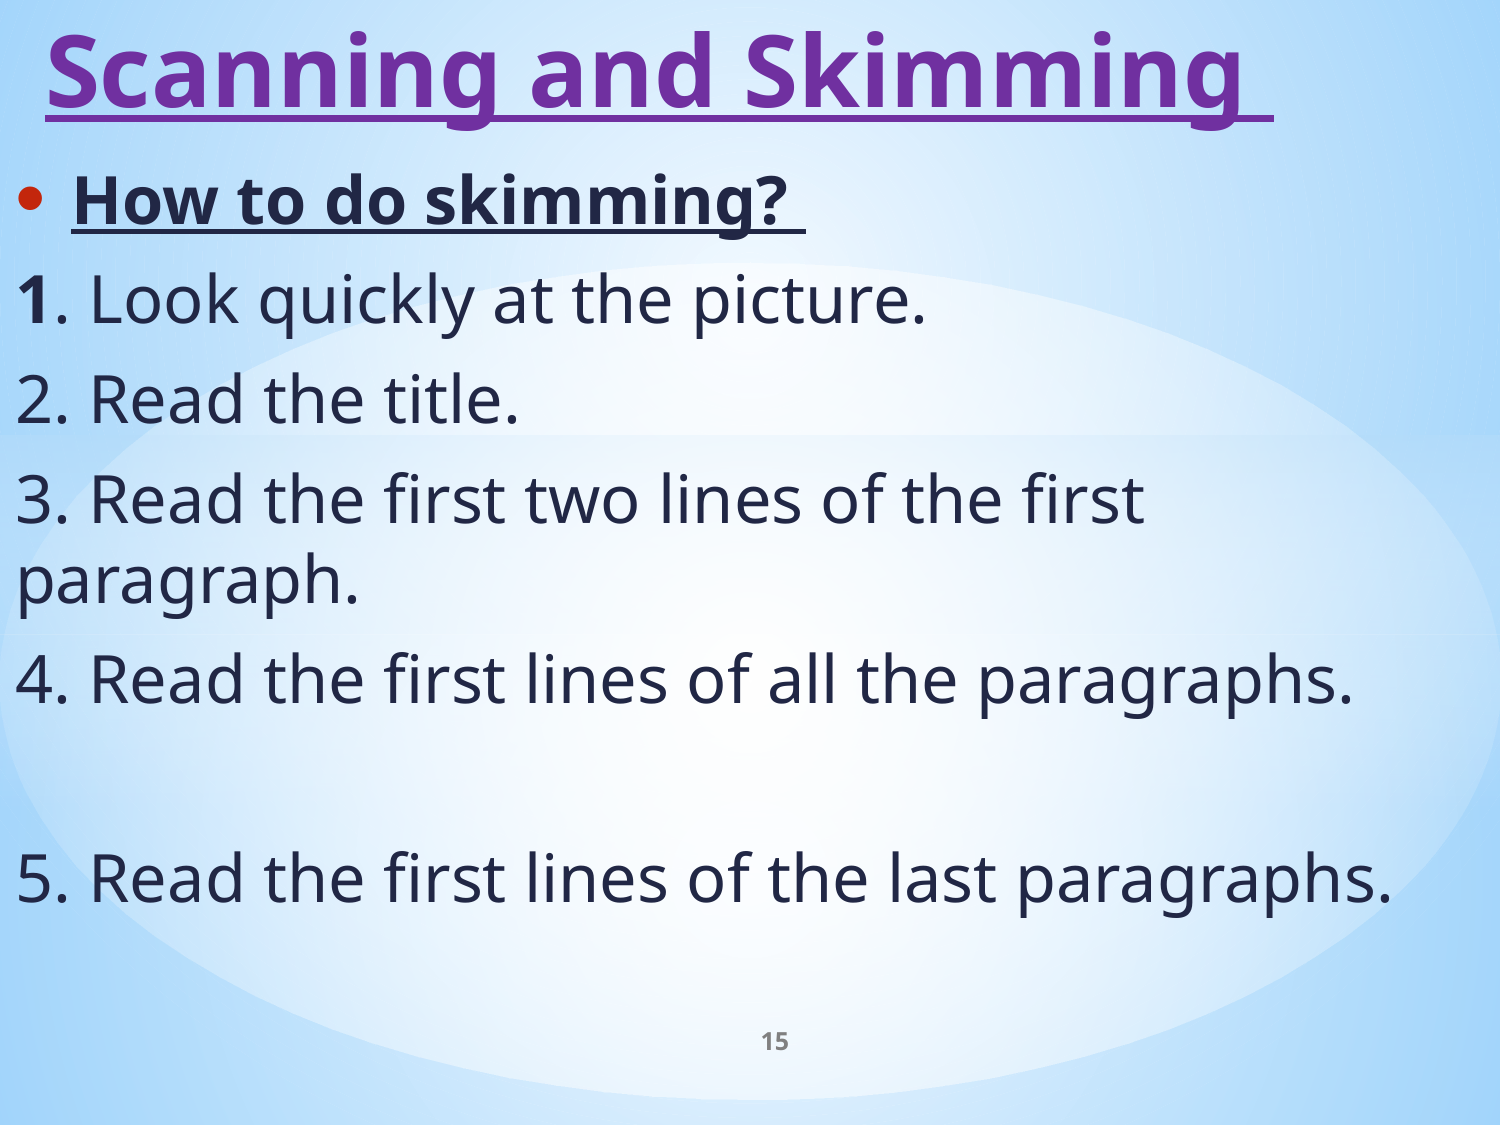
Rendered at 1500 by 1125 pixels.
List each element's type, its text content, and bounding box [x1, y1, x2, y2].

subtitle How to do skimming? 1. Look quickly at the picture. 2. Read the title. 3. Read the first two lines of the first paragraph. 4. Read the first lines of all the paragraphs. 5. Read the first lines of the last paragraphs. [0, 163, 1488, 1113]
title Scanning and Skimming [0, 0, 1488, 163]
slide_number 15 [624, 1012, 925, 1073]
